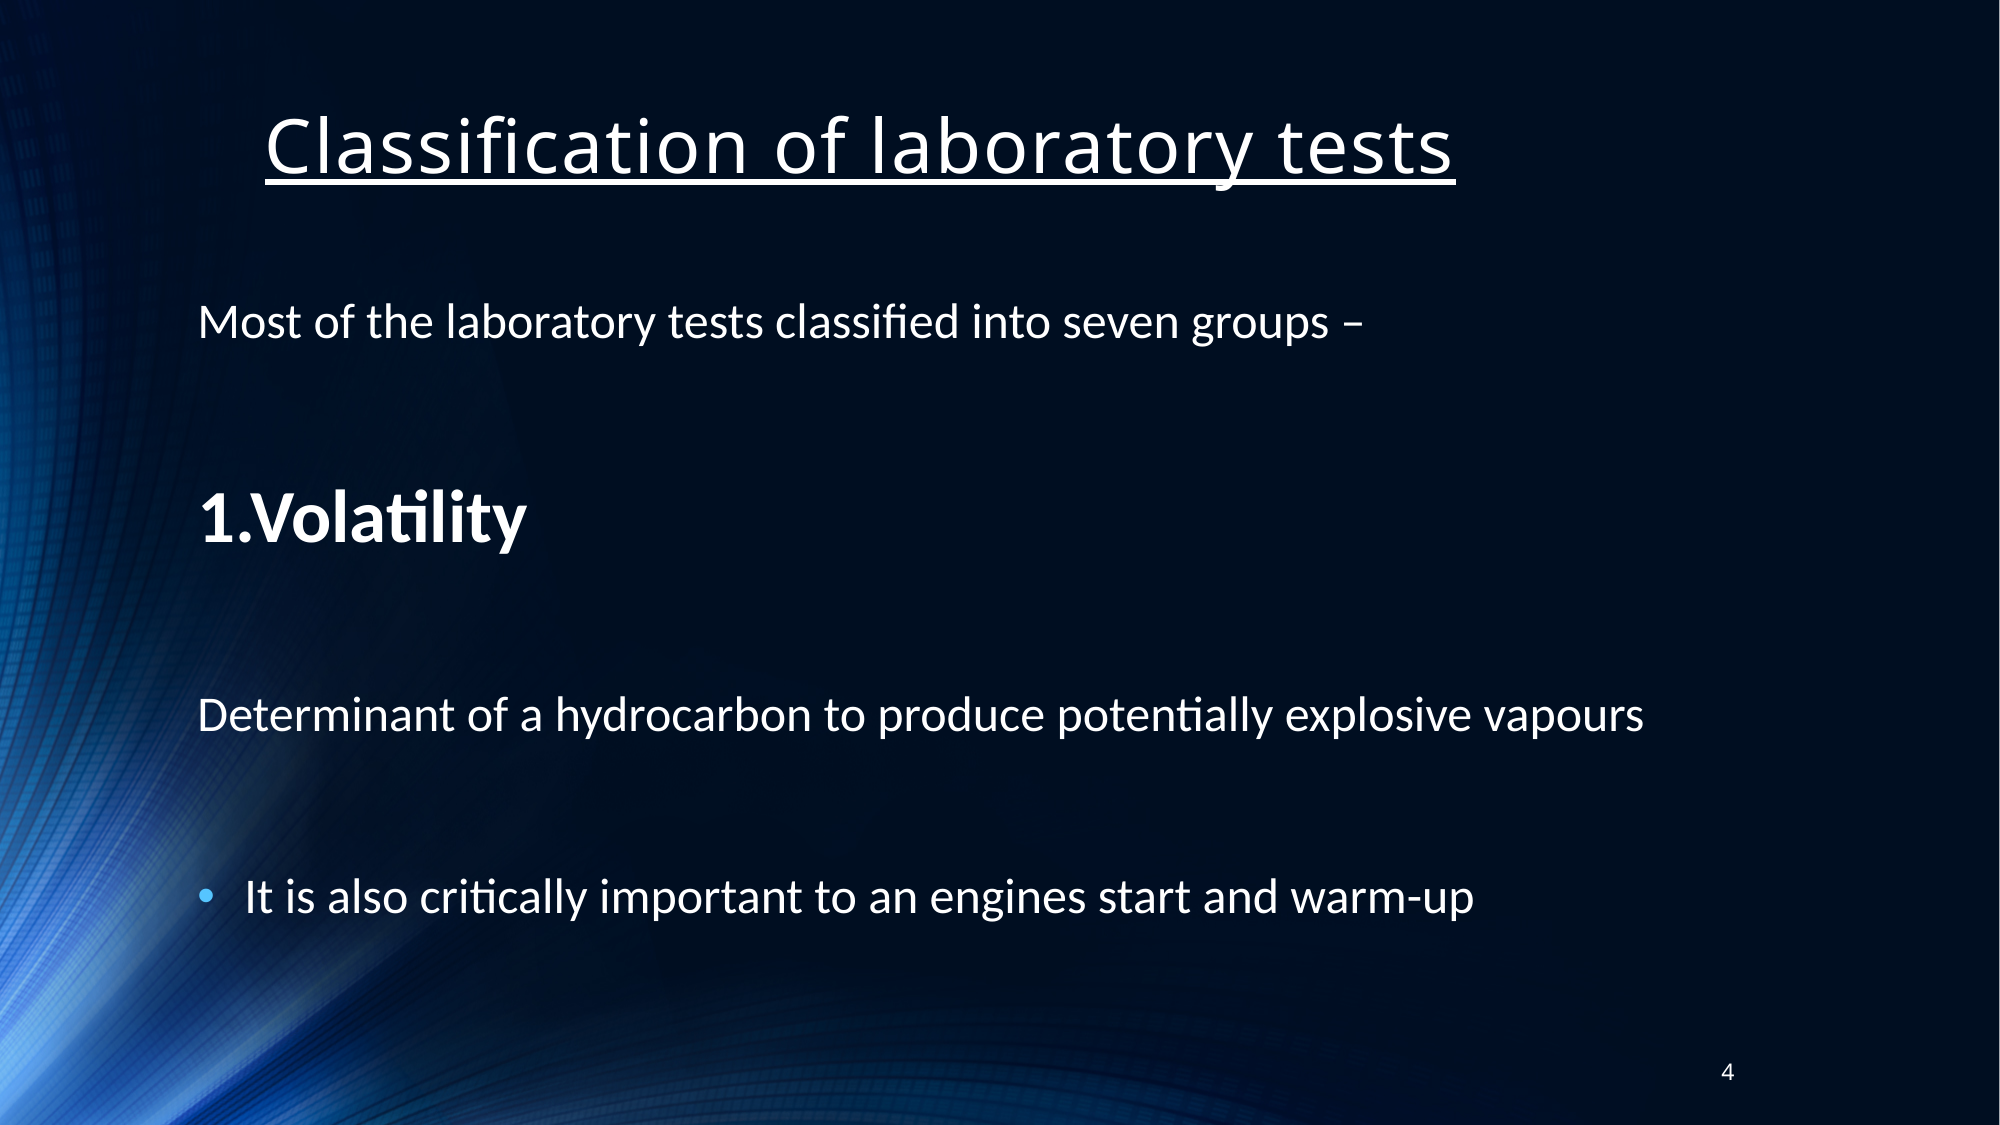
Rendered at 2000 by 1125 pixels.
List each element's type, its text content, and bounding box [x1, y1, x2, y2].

picture [0, 0, 2000, 1125]
list Most of the laboratory tests classified into seven groups – 1.Volatility Determinant of a hydrocarbon to produce potentially explosive vapours It is also critically important to an engines start and warm-up [182, 287, 1681, 963]
slide_number 4 [1612, 1050, 1750, 1096]
title Classification of laboratory tests [249, 62, 1750, 288]
